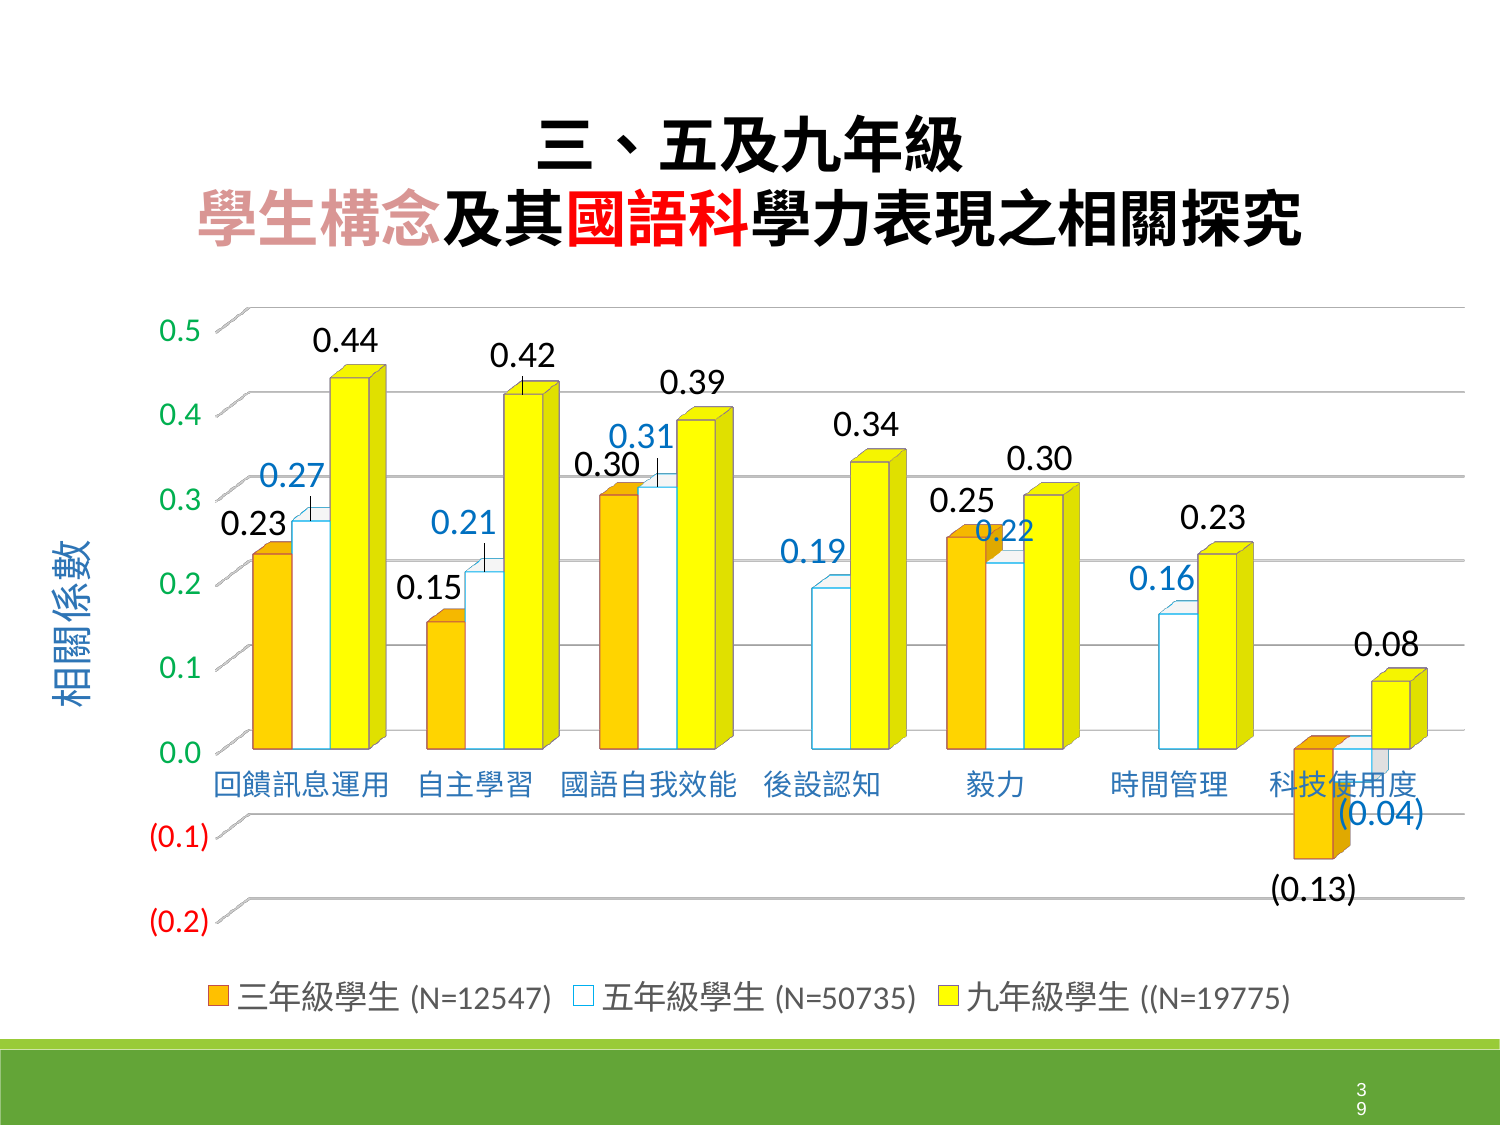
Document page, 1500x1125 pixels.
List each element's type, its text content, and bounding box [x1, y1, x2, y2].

slide_number 39 [1341, 1070, 1380, 1109]
title 三、五及九年級 學生構念及其國語科學力表現之相關探究 [0, 98, 1500, 262]
chart [0, 292, 1500, 1026]
